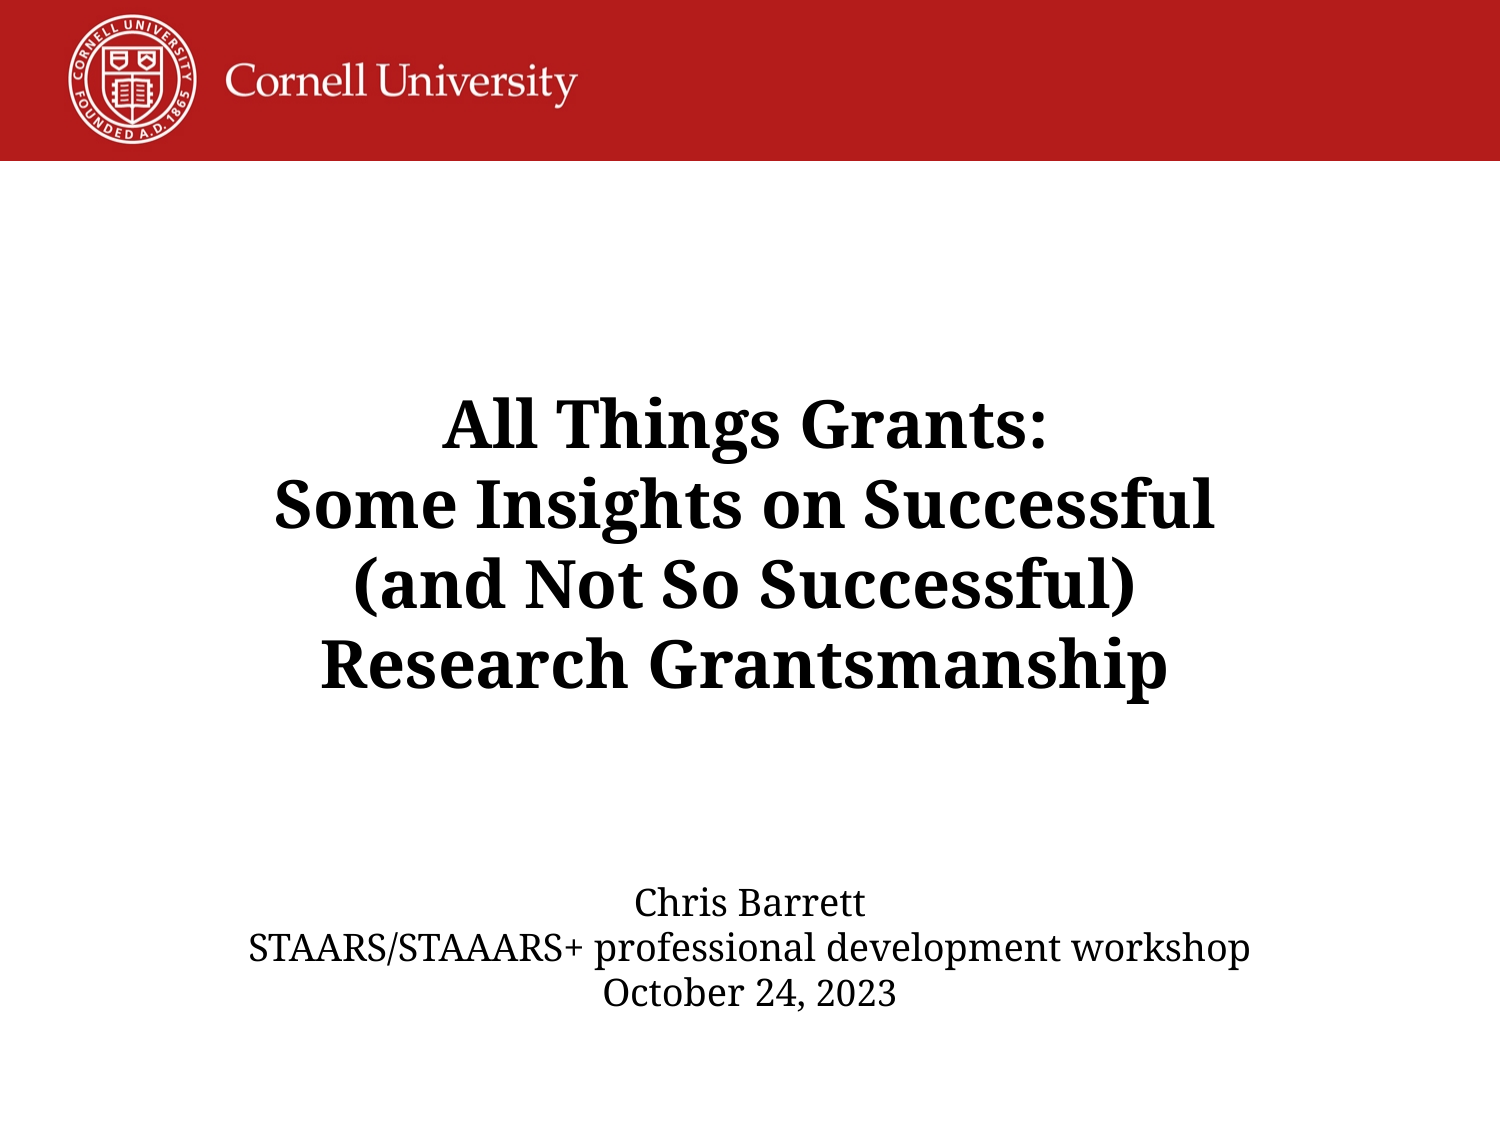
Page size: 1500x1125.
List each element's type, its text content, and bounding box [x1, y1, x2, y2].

text_box All Things Grants: Some Insights on Successful (and Not So Successful) Research Grantsmanship [33, 374, 1458, 710]
picture [0, 0, 1500, 162]
title Chris Barrett STAARS/STAAARS+ professional development workshop October 24, 2023 [0, 824, 1500, 1067]
